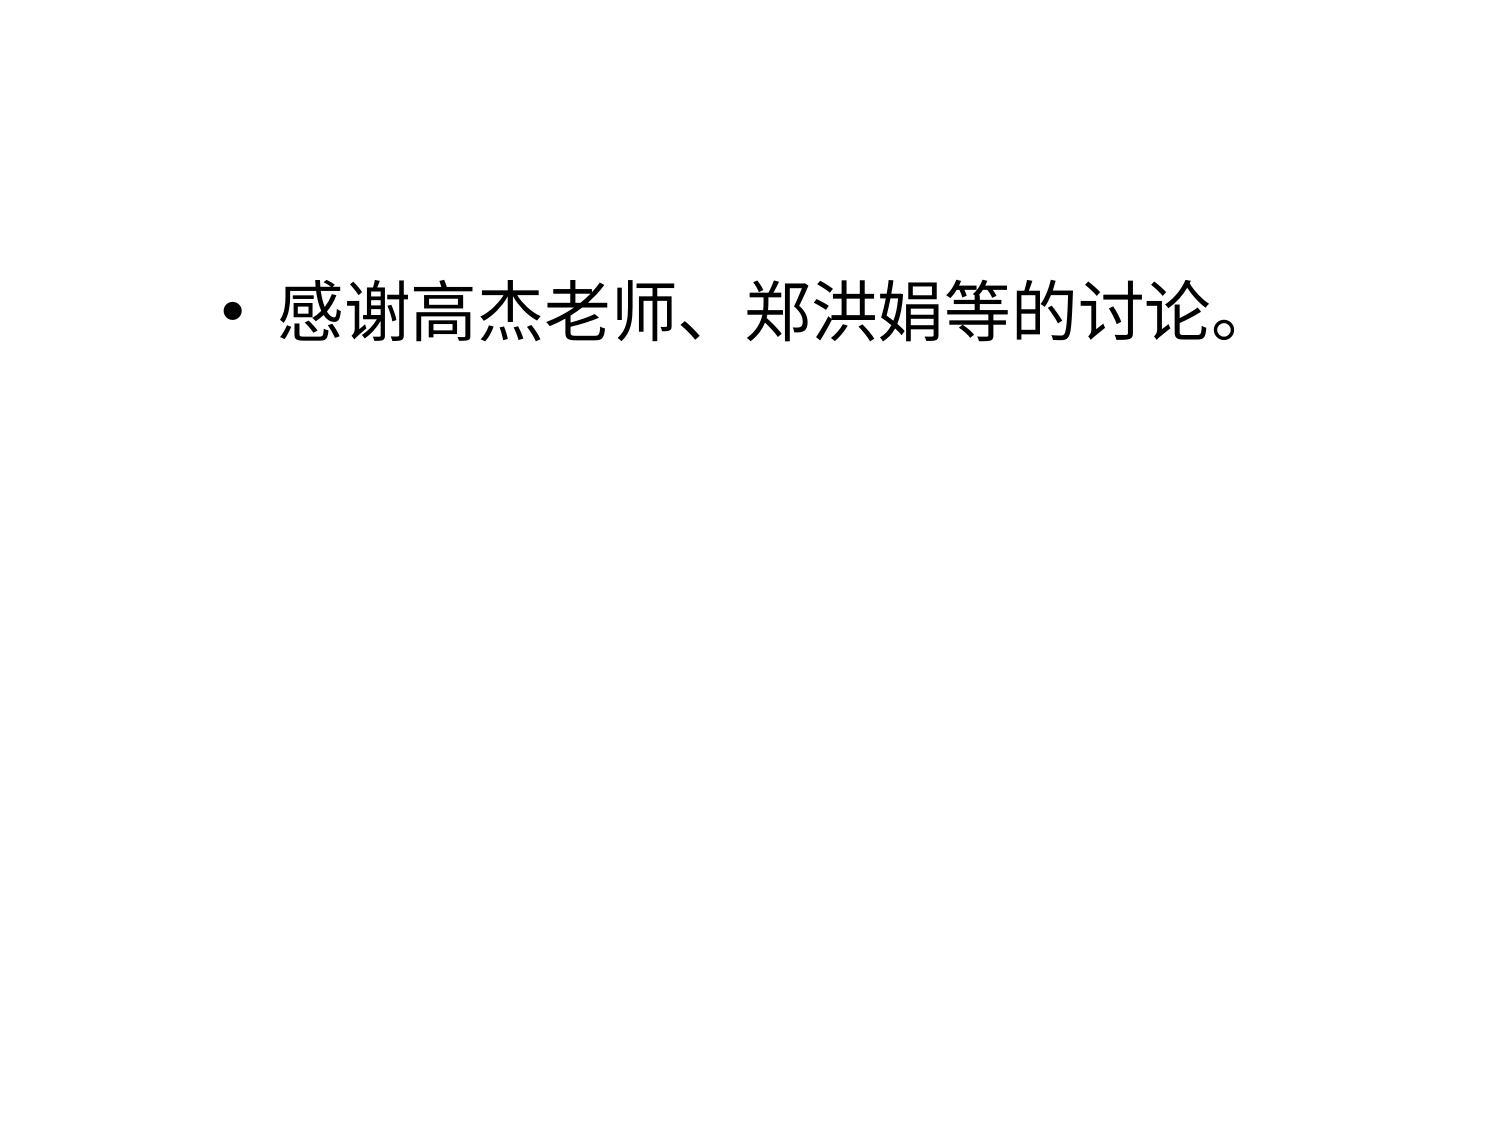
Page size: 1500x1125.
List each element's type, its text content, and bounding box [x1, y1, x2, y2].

list 感谢高杰老师、郑洪娟等的讨论。 [75, 262, 1425, 1005]
